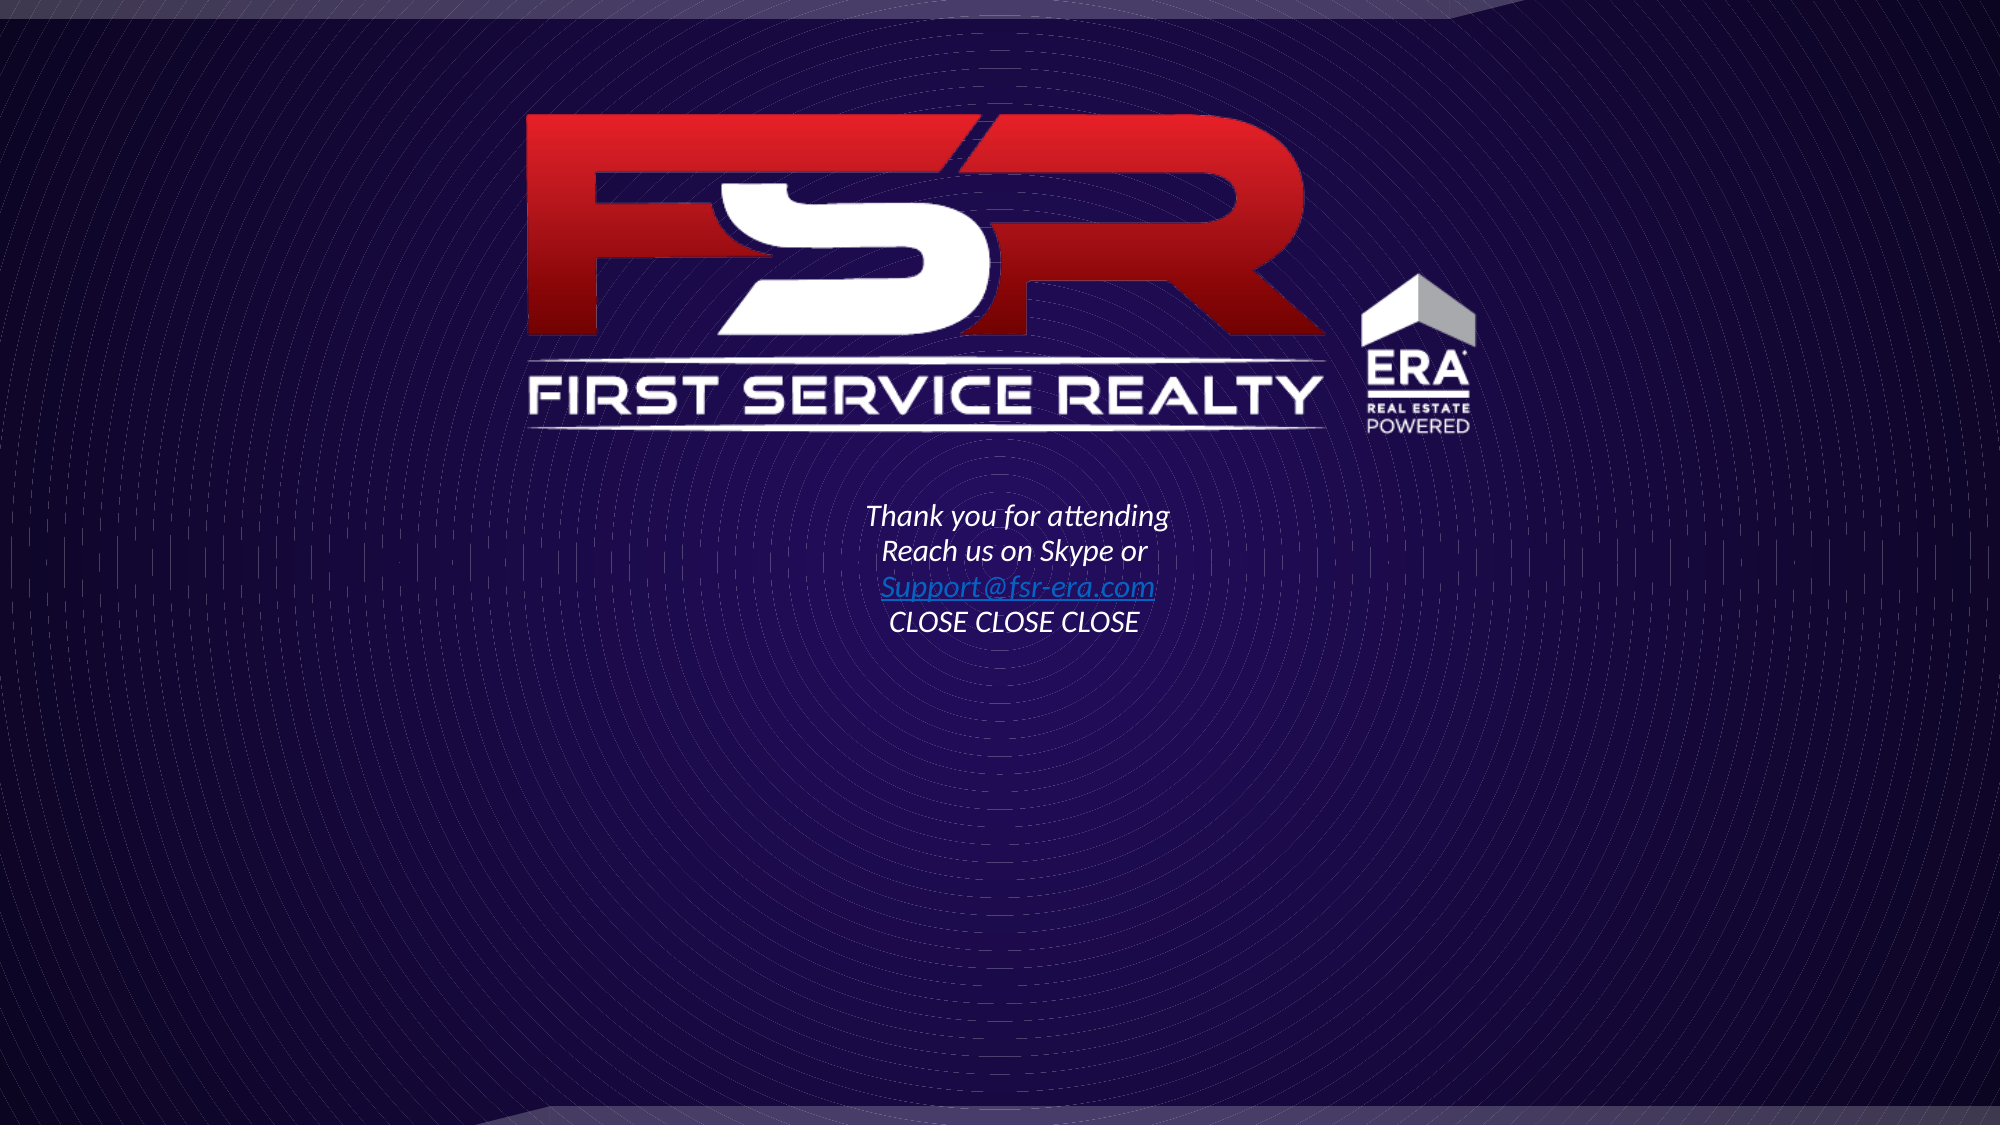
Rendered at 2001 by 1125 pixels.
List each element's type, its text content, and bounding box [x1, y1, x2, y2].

list Thank you for attending Reach us on Skype or Support@fsr-era.com CLOSE CLOSE CLOSE [411, 491, 1625, 657]
picture [526, 114, 1510, 469]
